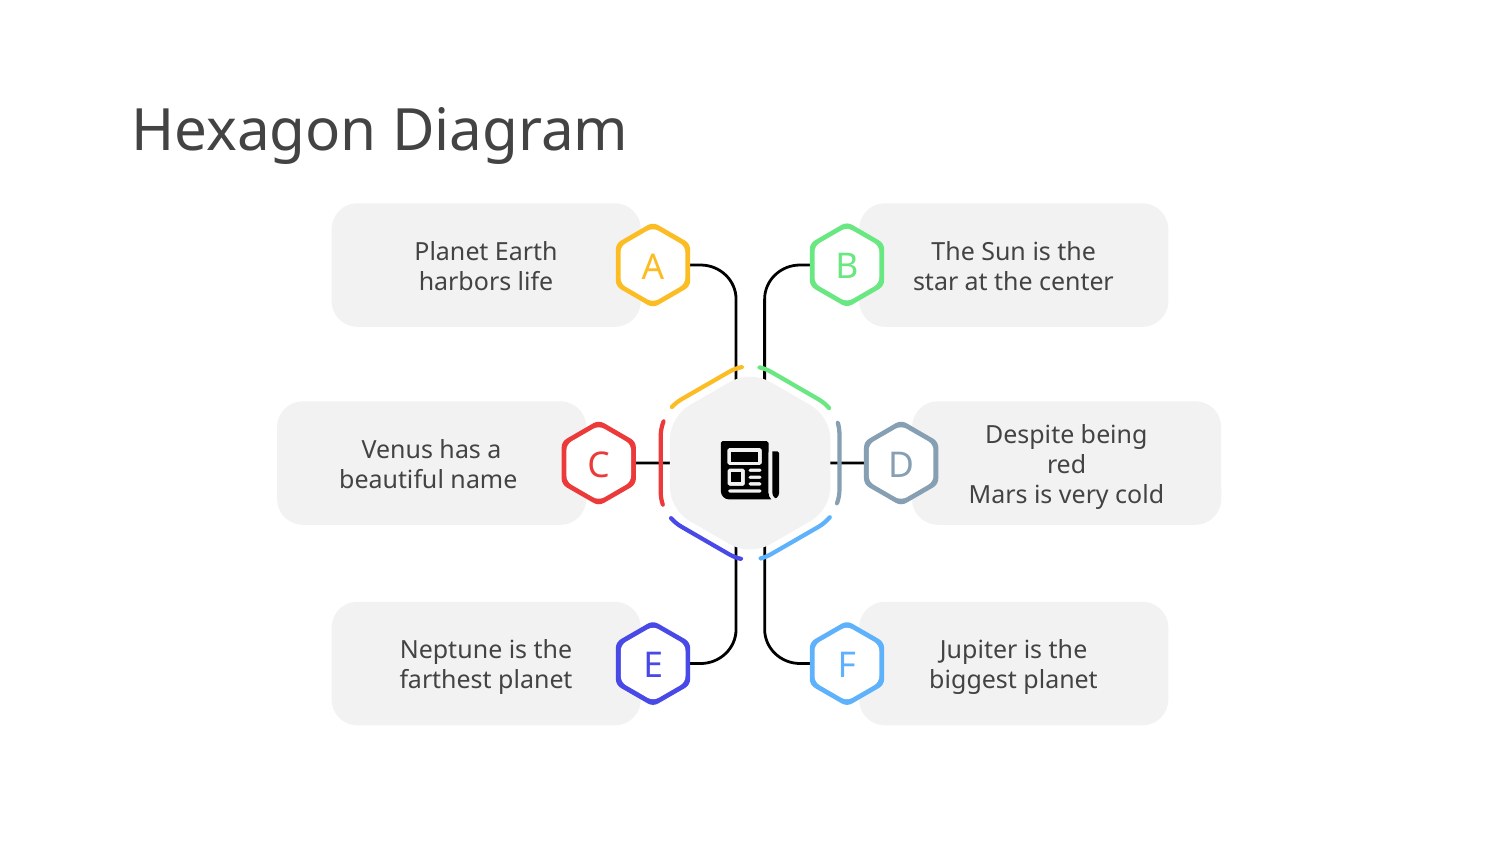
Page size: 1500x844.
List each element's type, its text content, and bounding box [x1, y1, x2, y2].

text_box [757, 529, 1169, 726]
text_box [756, 203, 1169, 405]
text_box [331, 203, 745, 469]
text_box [720, 426, 780, 500]
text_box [276, 401, 740, 526]
title Hexagon Diagram [116, 88, 1384, 167]
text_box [331, 527, 744, 726]
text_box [761, 401, 1222, 526]
